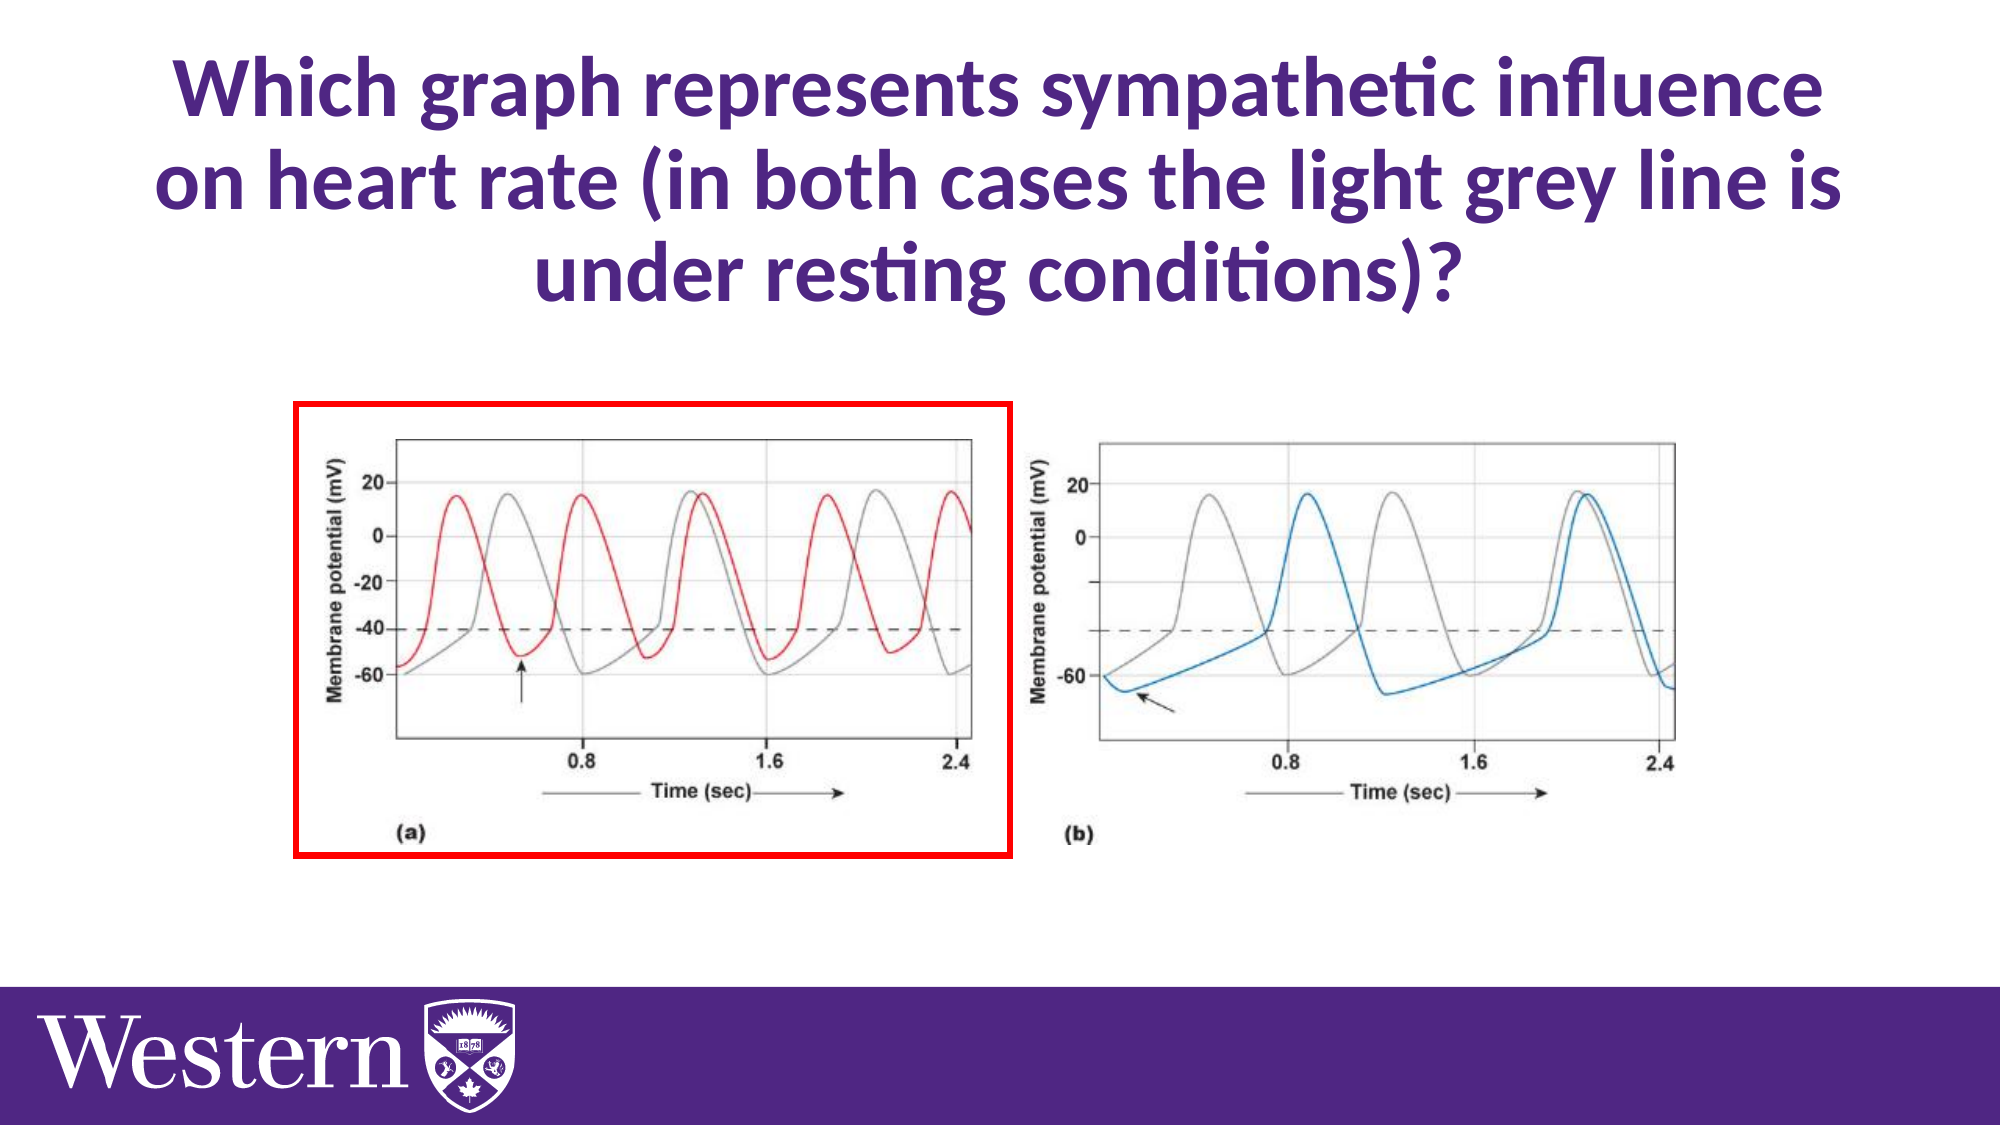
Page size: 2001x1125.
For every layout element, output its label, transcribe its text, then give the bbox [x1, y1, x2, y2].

picture [37, 999, 515, 1113]
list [324, 439, 1676, 845]
title Which graph represents sympathetic influence on heart rate (in both cases the light grey line is under resting conditions)? [137, 32, 1863, 330]
text_box [295, 403, 1011, 857]
text_box [0, 986, 2000, 1125]
